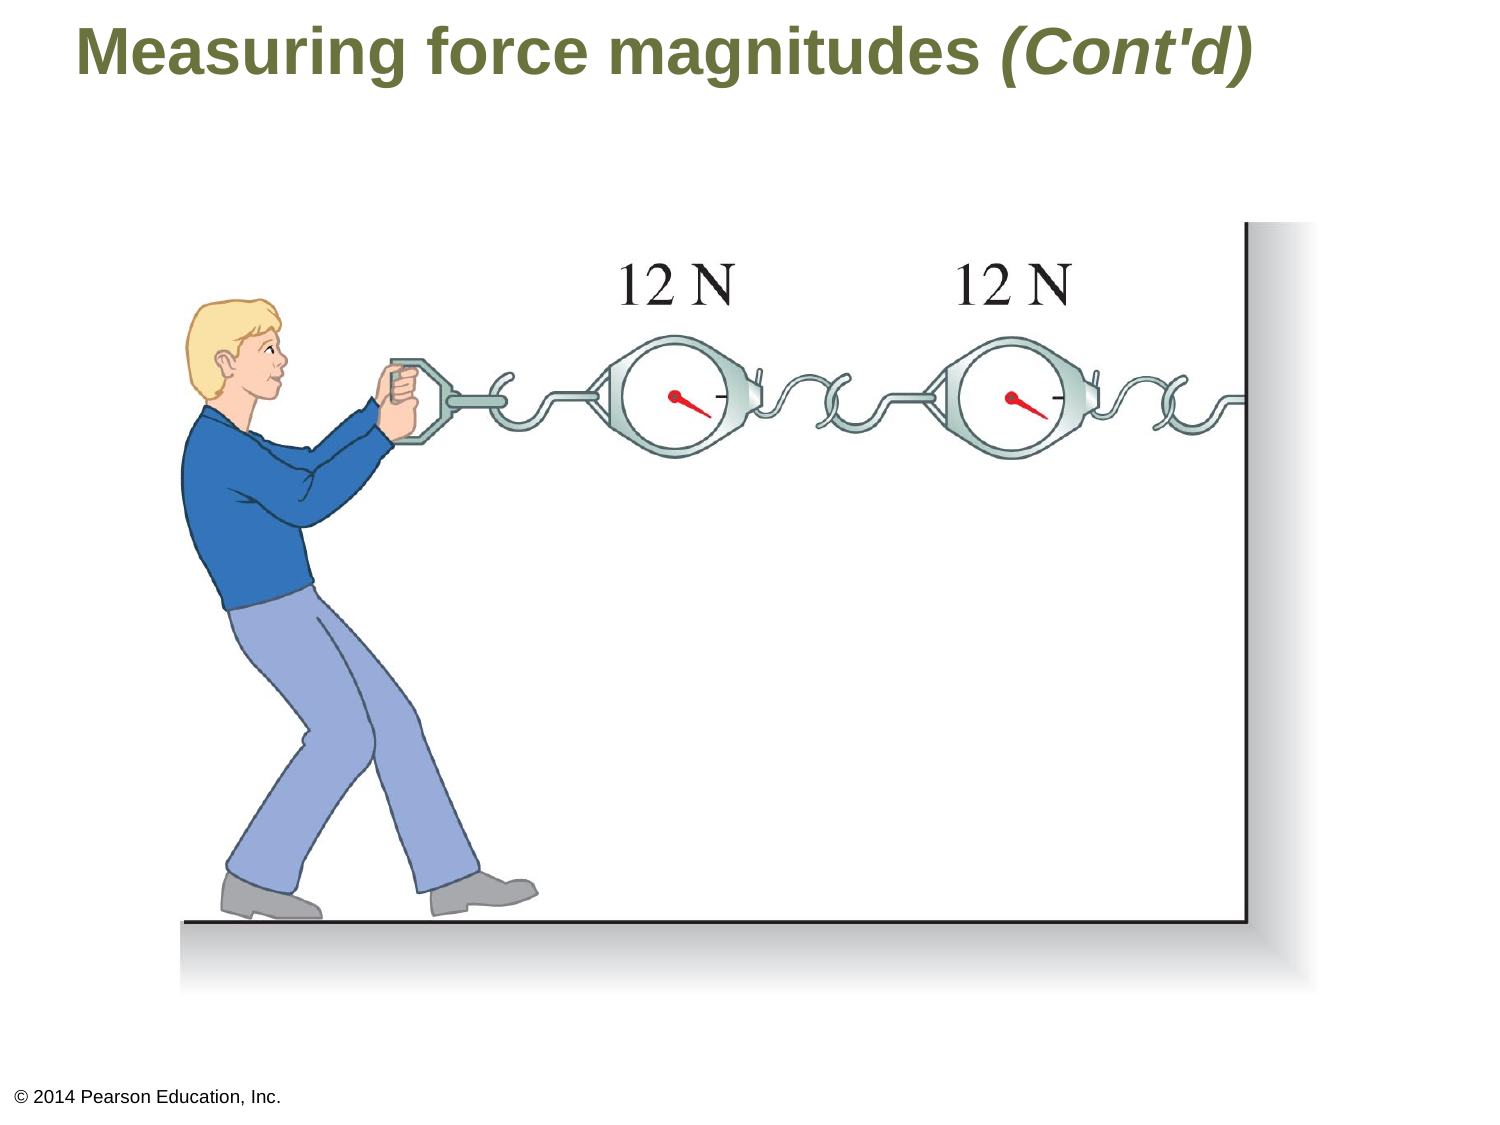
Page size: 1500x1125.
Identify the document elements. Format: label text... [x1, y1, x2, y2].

footer © 2014 Pearson Education, Inc. [14, 1084, 900, 1115]
title Measuring force magnitudes (Cont'd) [0, 0, 1500, 96]
picture [171, 213, 1329, 999]
